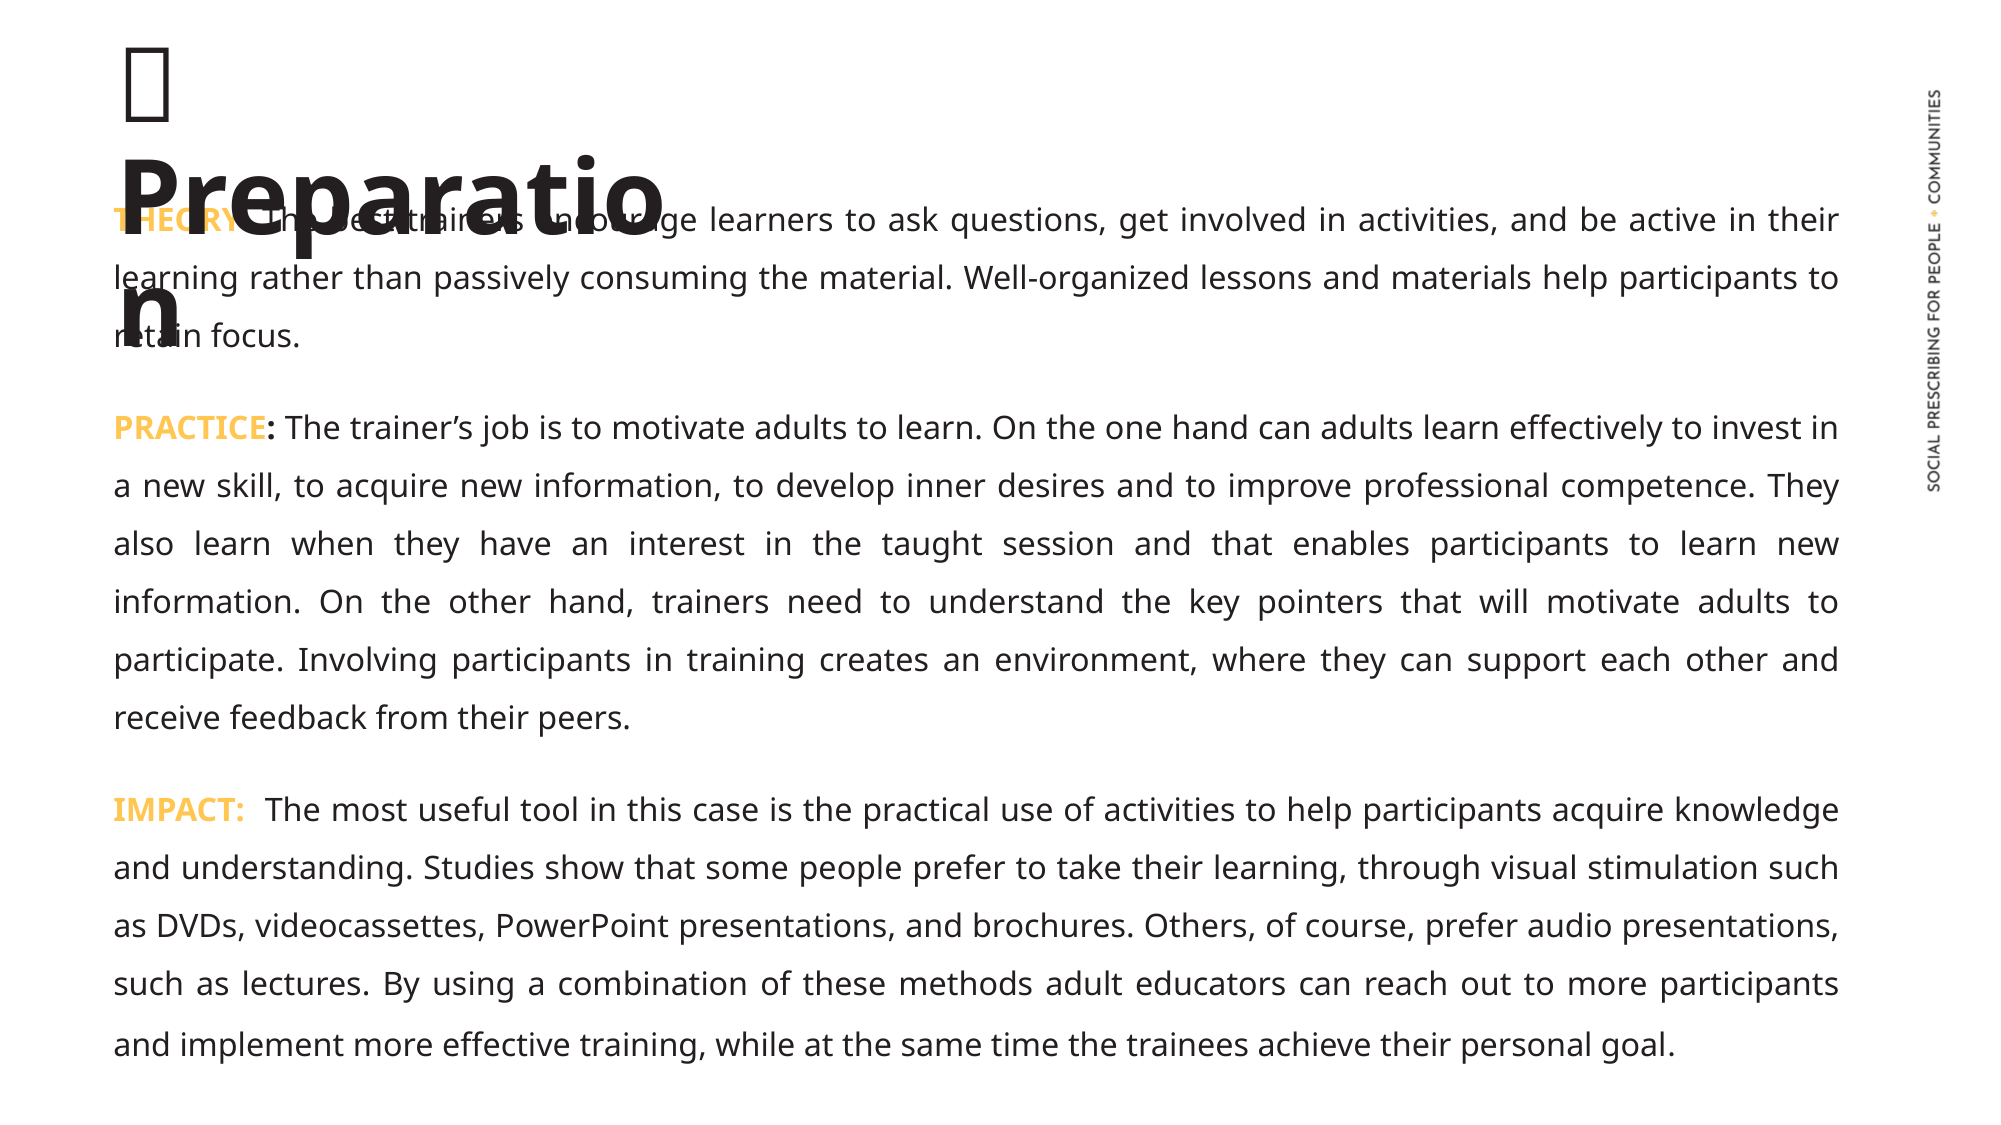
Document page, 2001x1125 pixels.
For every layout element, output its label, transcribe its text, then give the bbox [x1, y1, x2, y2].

list  Preparation [101, 24, 728, 153]
picture [1923, 85, 1945, 500]
list THEORY: The best trainers encourage learners to ask questions, get involved in activities, and be active in their learning rather than passively consuming the material. Well-organized lessons and materials help participants to retain focus. PRACTICE: The trainer’s job is to motivate adults to learn. On the one hand can adults learn effectively to invest in a new skill, to acquire new information, to develop inner desires and to improve professional competence. They also learn when they have an interest in the taught session and that enables participants to learn new information. On the other hand, trainers need to understand the key pointers that will motivate adults to participate. Involving participants in training creates an environment, where they can support each other and receive feedback from their peers. IMPACT: The most useful tool in this case is the practical use of activities to help participants acquire knowledge and understanding. Studies show that some people prefer to take their learning, through visual stimulation such as DVDs, videocassettes, PowerPoint presentations, and brochures. Others, of course, prefer audio presentations, such as lectures. By using a combination of these methods adult educators can reach out to more participants and implement more effective training, while at the same time the trainees achieve their personal goal. [98, 172, 1856, 1101]
